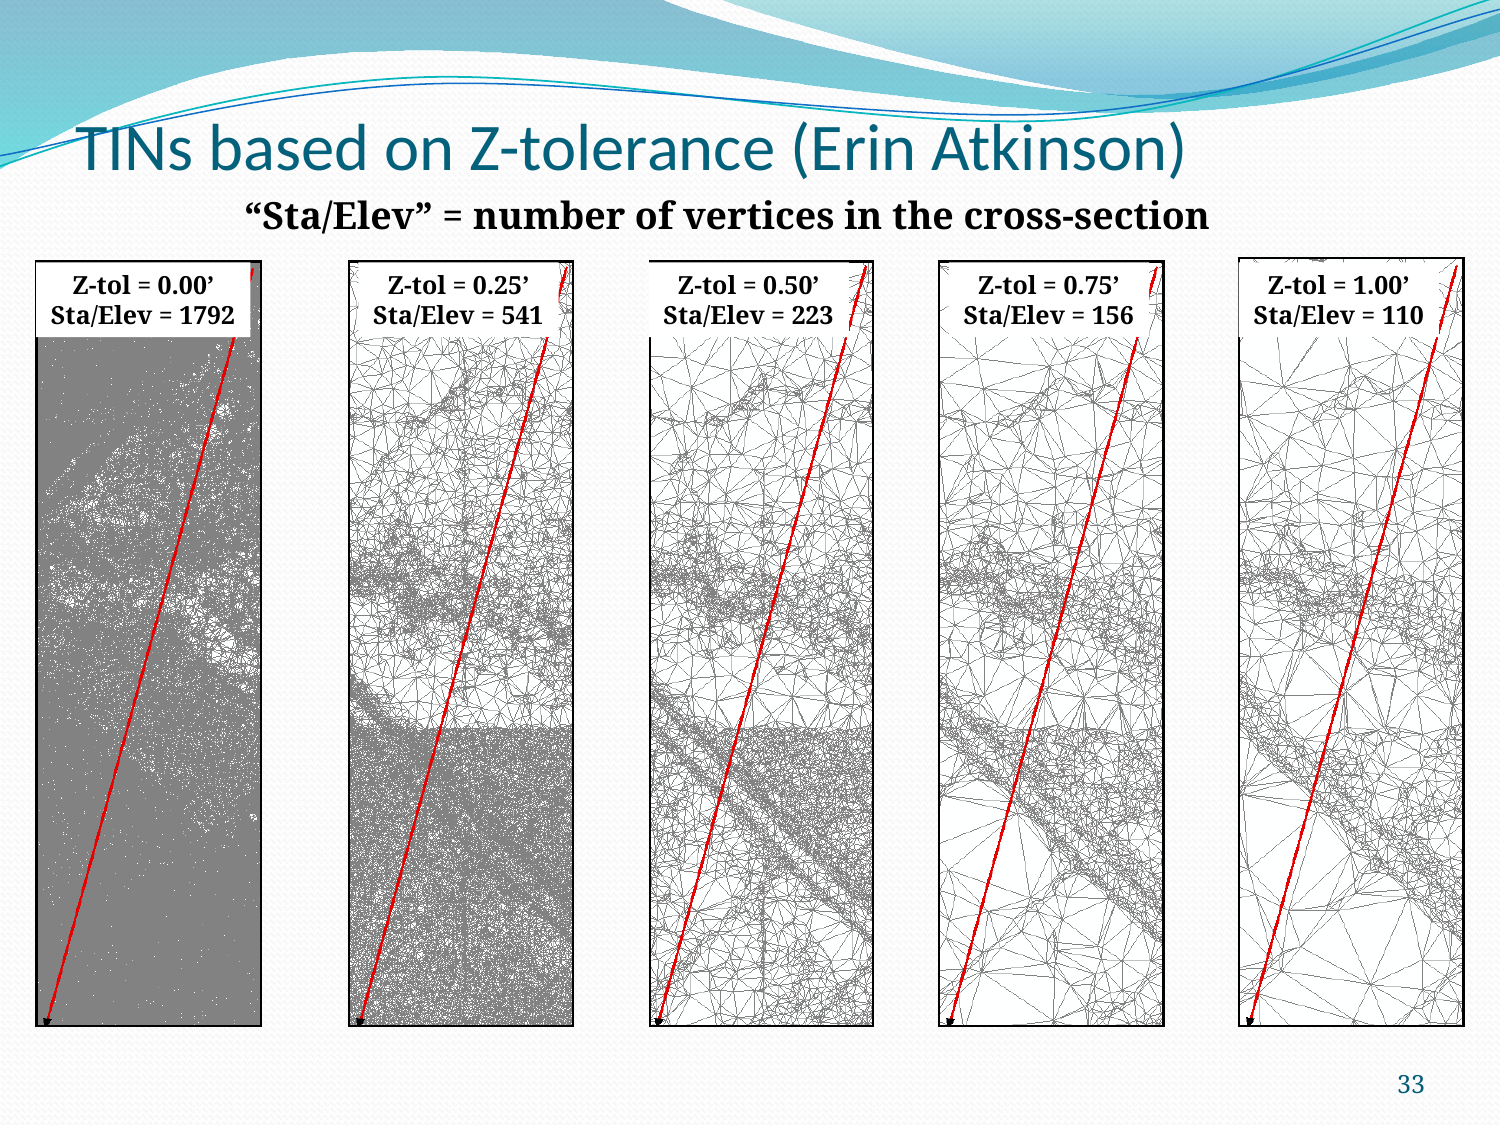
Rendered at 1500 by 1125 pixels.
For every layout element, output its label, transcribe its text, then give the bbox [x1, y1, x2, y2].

text_box “Sta/Elev” = number of vertices in the cross-section [229, 184, 1226, 245]
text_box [939, 262, 1163, 1026]
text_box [37, 262, 261, 1026]
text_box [349, 262, 573, 1026]
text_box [649, 262, 873, 1026]
title TINs based on Z-tolerance (Erin Atkinson) [75, 115, 1438, 184]
slide_number 33 [1299, 1042, 1425, 1103]
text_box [1239, 259, 1463, 1026]
